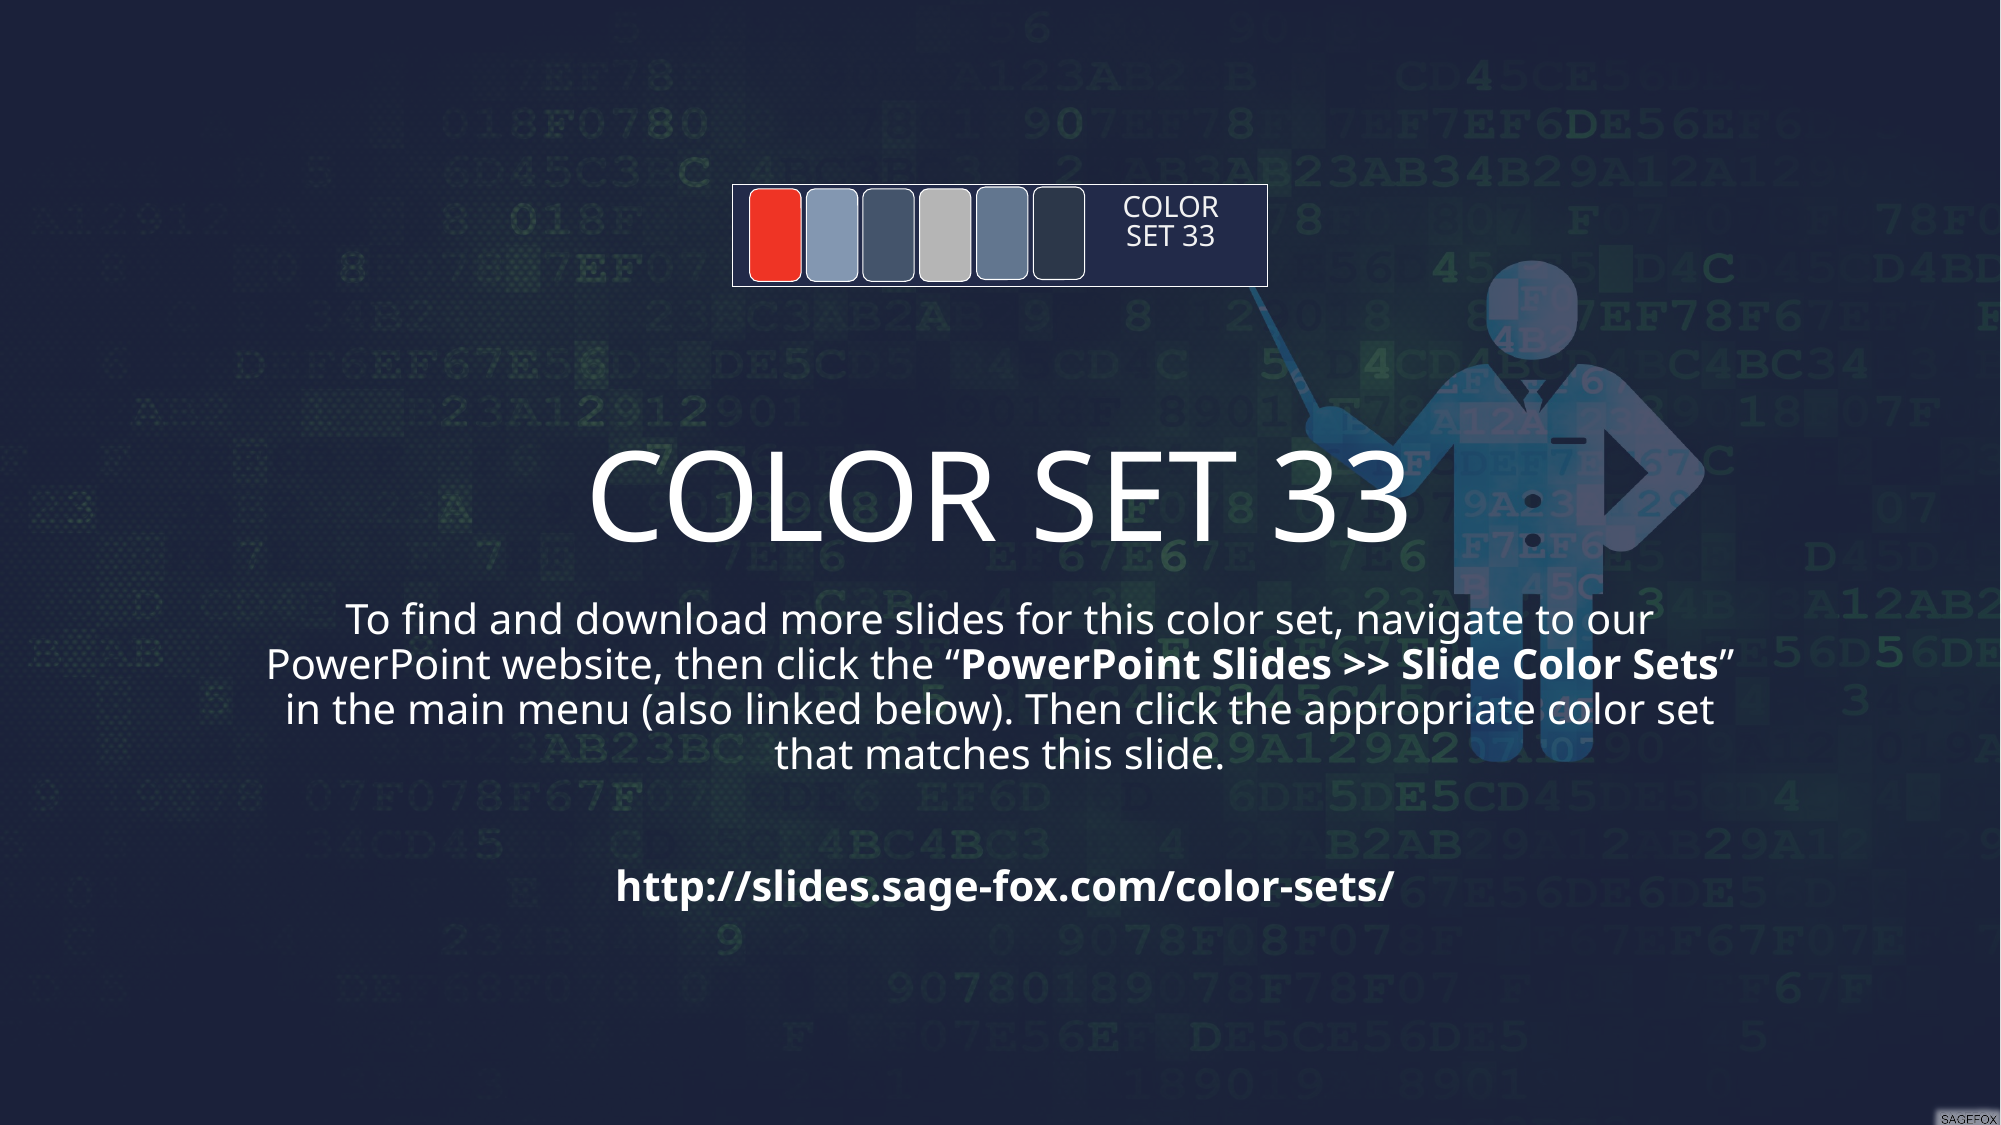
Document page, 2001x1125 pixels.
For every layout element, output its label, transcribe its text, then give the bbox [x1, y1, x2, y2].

subtitle To find and download more slides for this color set, navigate to our PowerPoint website, then click the “PowerPoint Slides >> Slide Color Sets” in the main menu (also linked below). Then click the appropriate color set that matches this slide. http://slides.sage-fox.com/color-sets/ [249, 590, 1750, 863]
picture [1938, 1114, 1999, 1125]
title COLOR SET 33 [249, 184, 1750, 576]
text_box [732, 184, 1268, 290]
